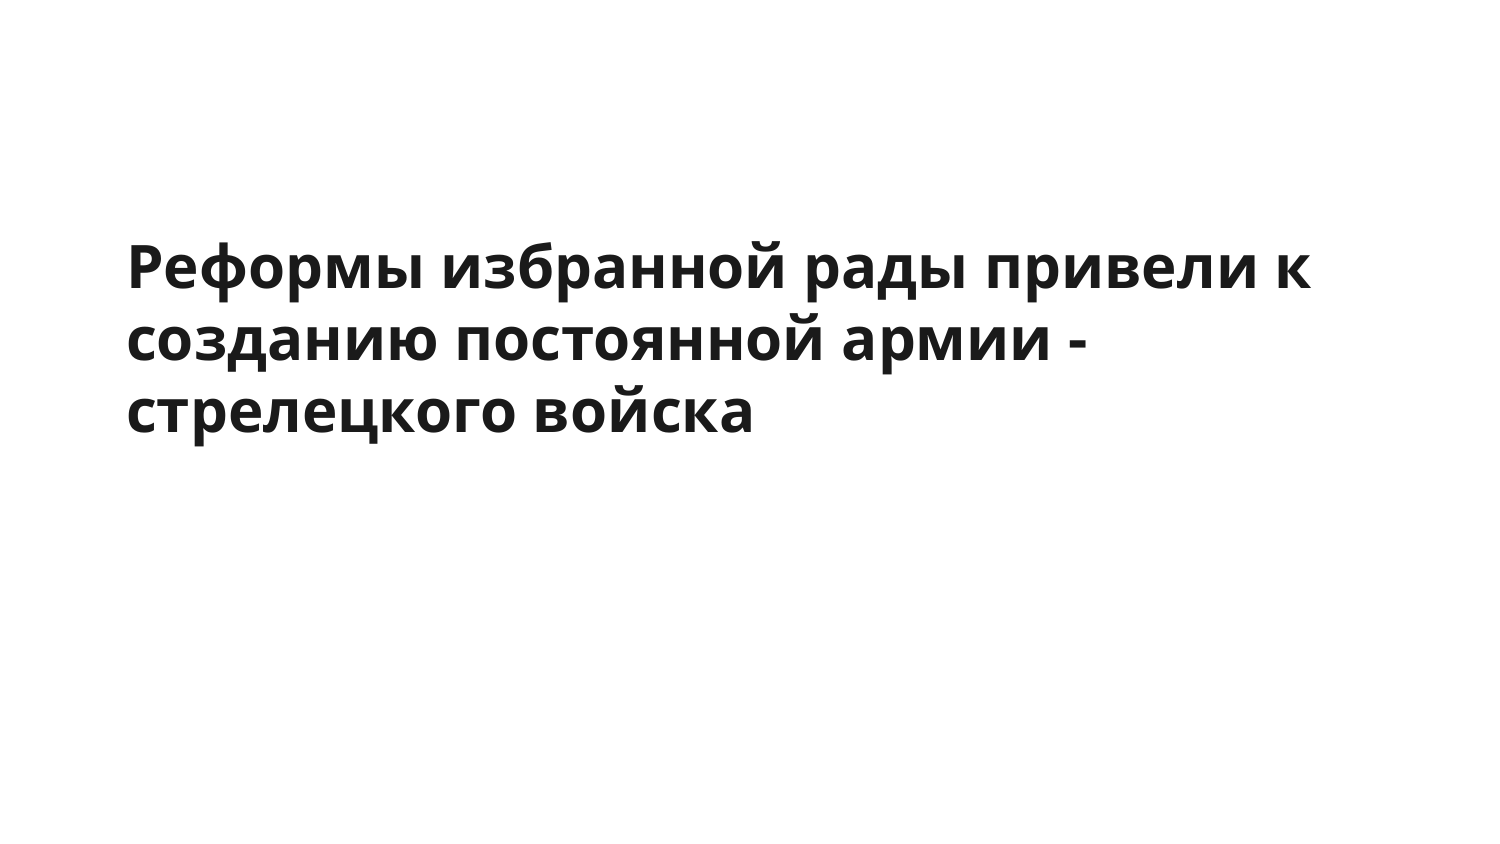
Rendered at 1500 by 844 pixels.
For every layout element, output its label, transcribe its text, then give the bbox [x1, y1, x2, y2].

title Реформы избранной рады привели к созданию постоянной армии - стрелецкого войска [111, 213, 1373, 463]
